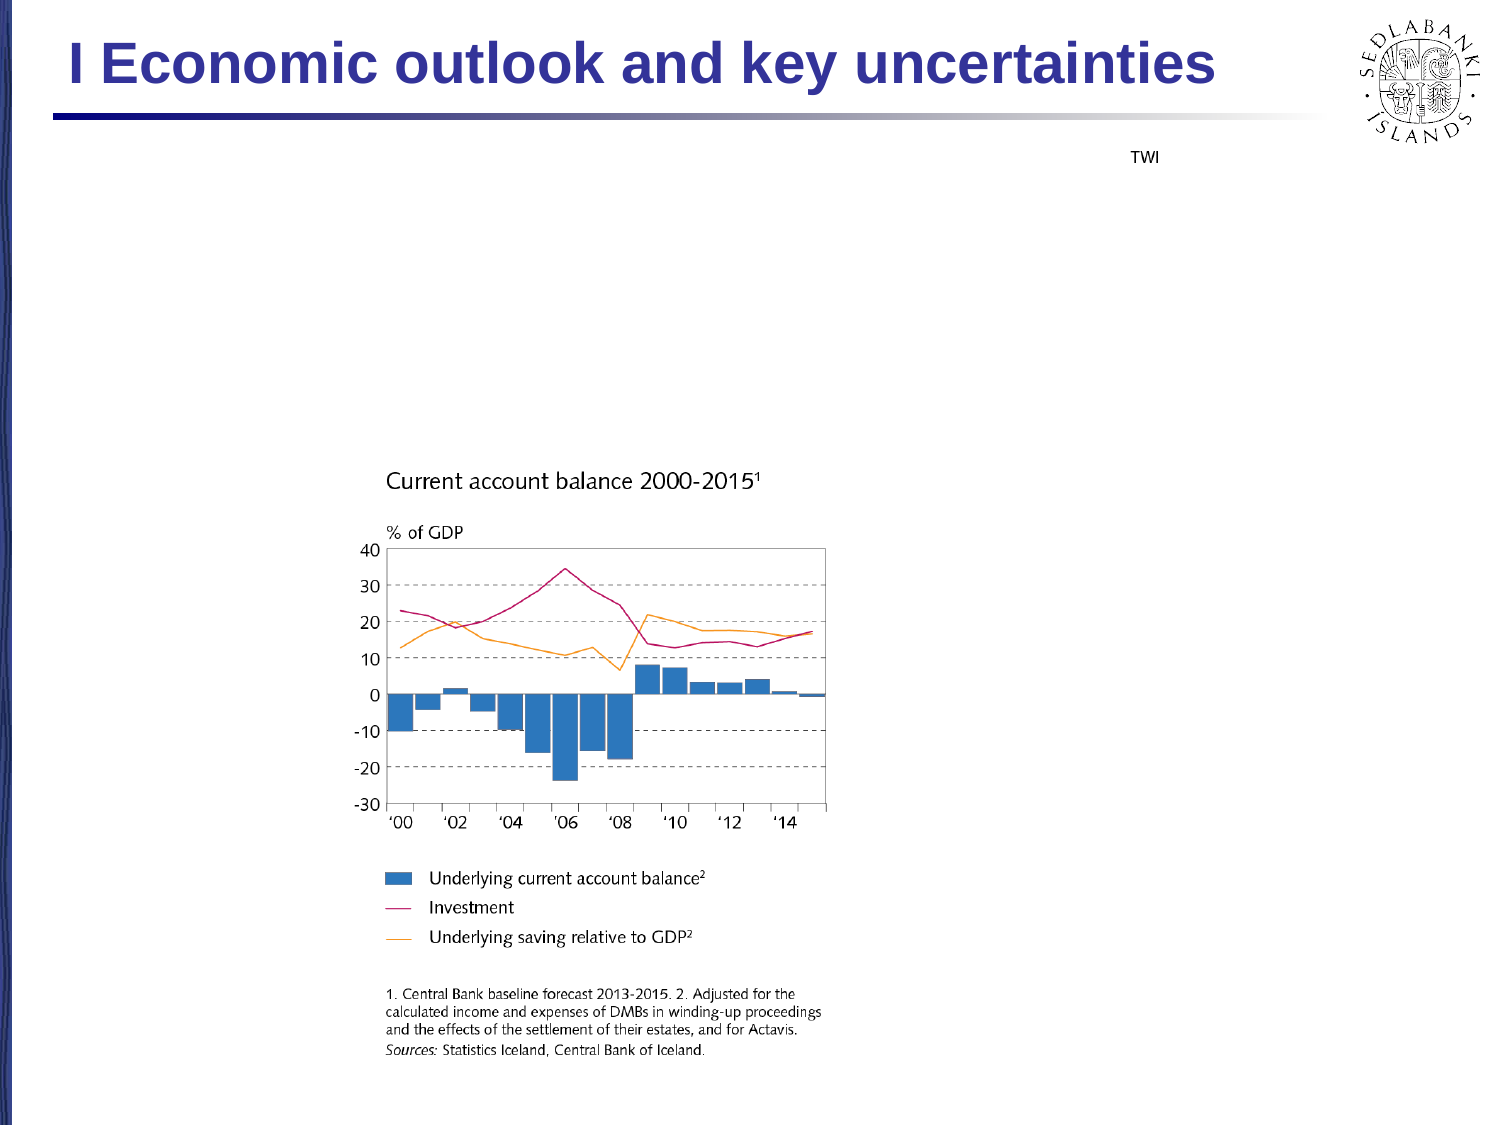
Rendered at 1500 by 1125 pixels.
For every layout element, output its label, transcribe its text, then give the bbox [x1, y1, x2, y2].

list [353, 148, 1159, 1059]
title I Economic outlook and key uncertainties [52, 10, 1330, 111]
picture [1357, 18, 1482, 149]
picture [0, 0, 12, 1125]
